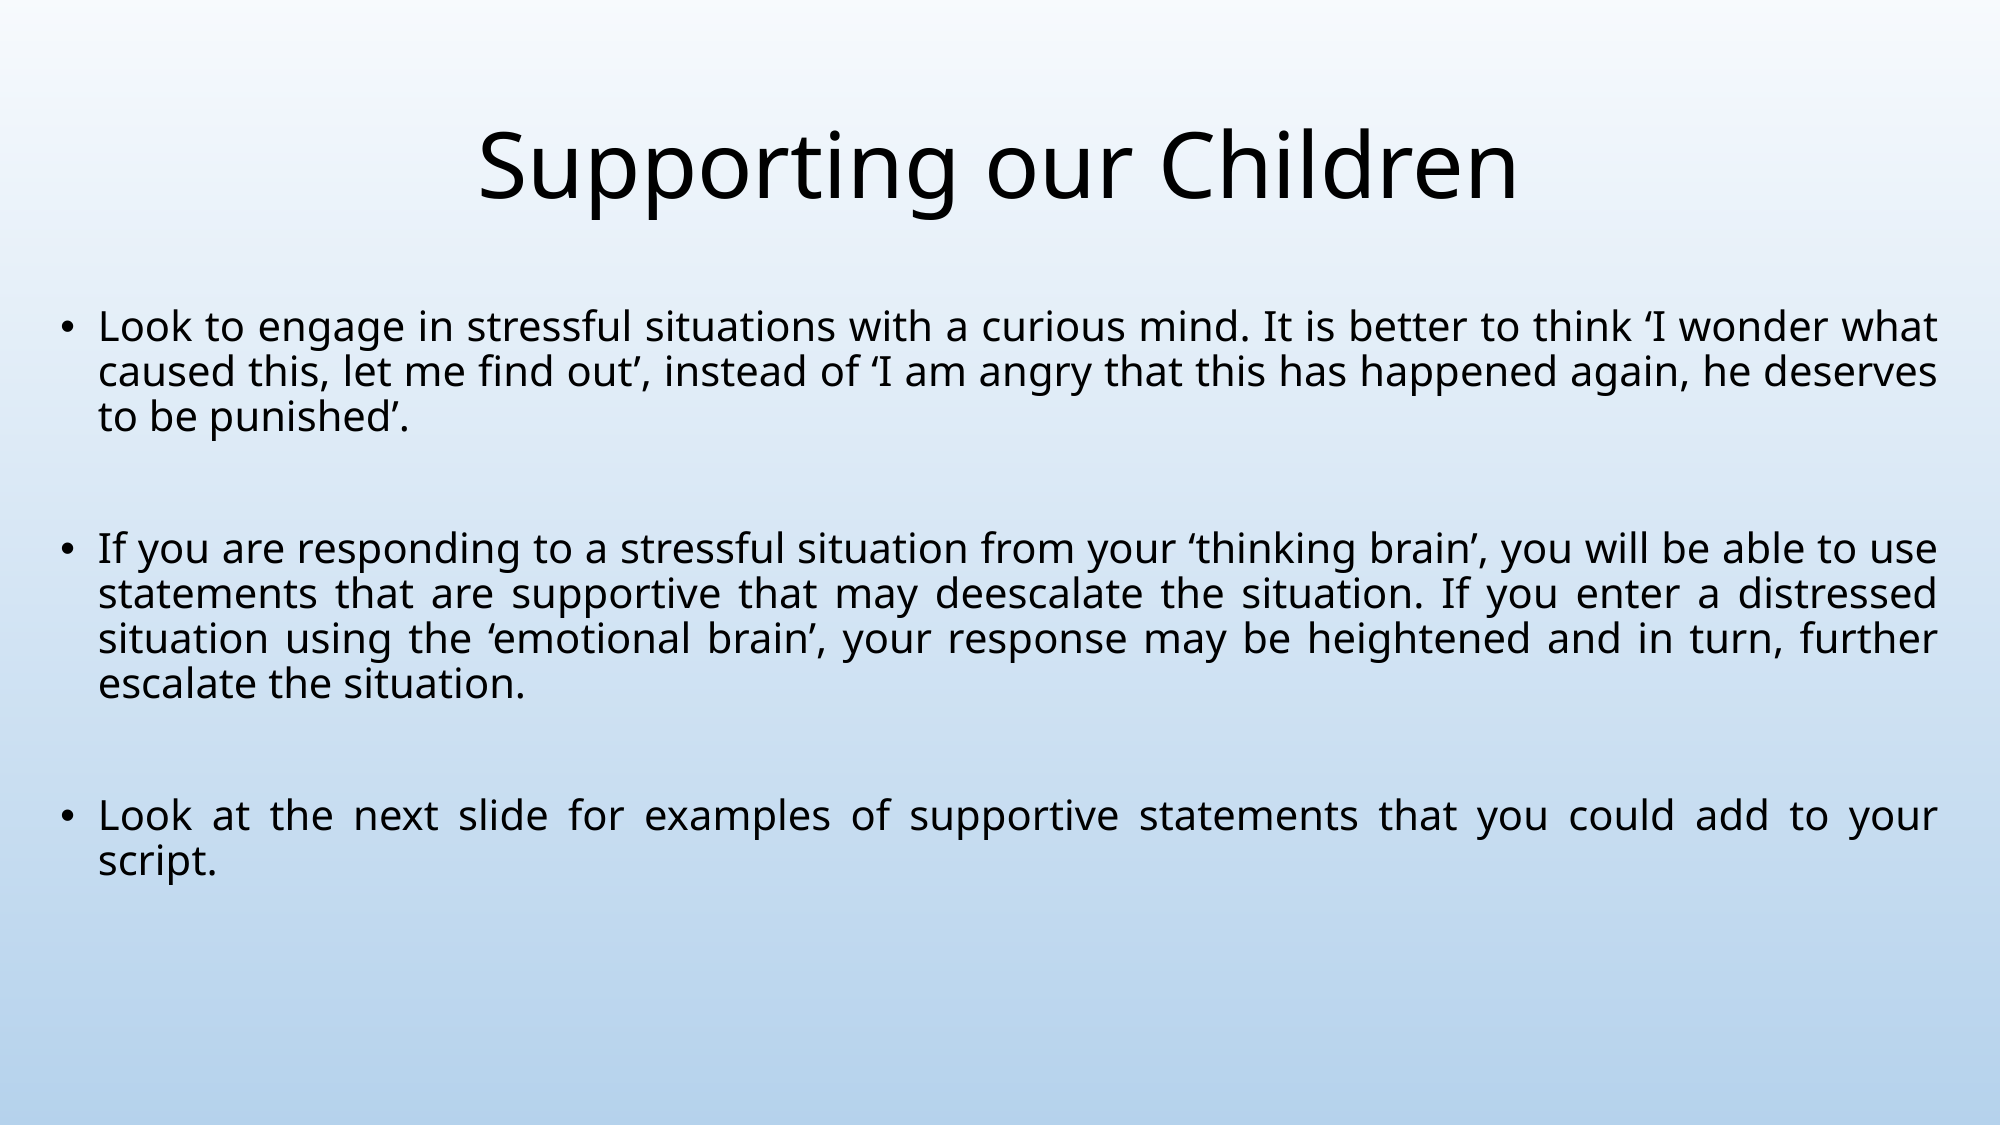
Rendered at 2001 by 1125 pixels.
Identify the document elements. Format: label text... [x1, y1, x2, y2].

title Supporting our Children [137, 59, 1863, 227]
list Look to engage in stressful situations with a curious mind. It is better to think ‘I wonder what caused this, let me find out’, instead of ‘I am angry that this has happened again, he deserves to be punished’. If you are responding to a stressful situation from your ‘thinking brain’, you will be able to use statements that are supportive that may deescalate the situation. If you enter a distressed situation using the ‘emotional brain’, your response may be heightened and in turn, further escalate the situation. Look at the next slide for examples of supportive statements that you could add to your script. [45, 227, 1955, 1041]
